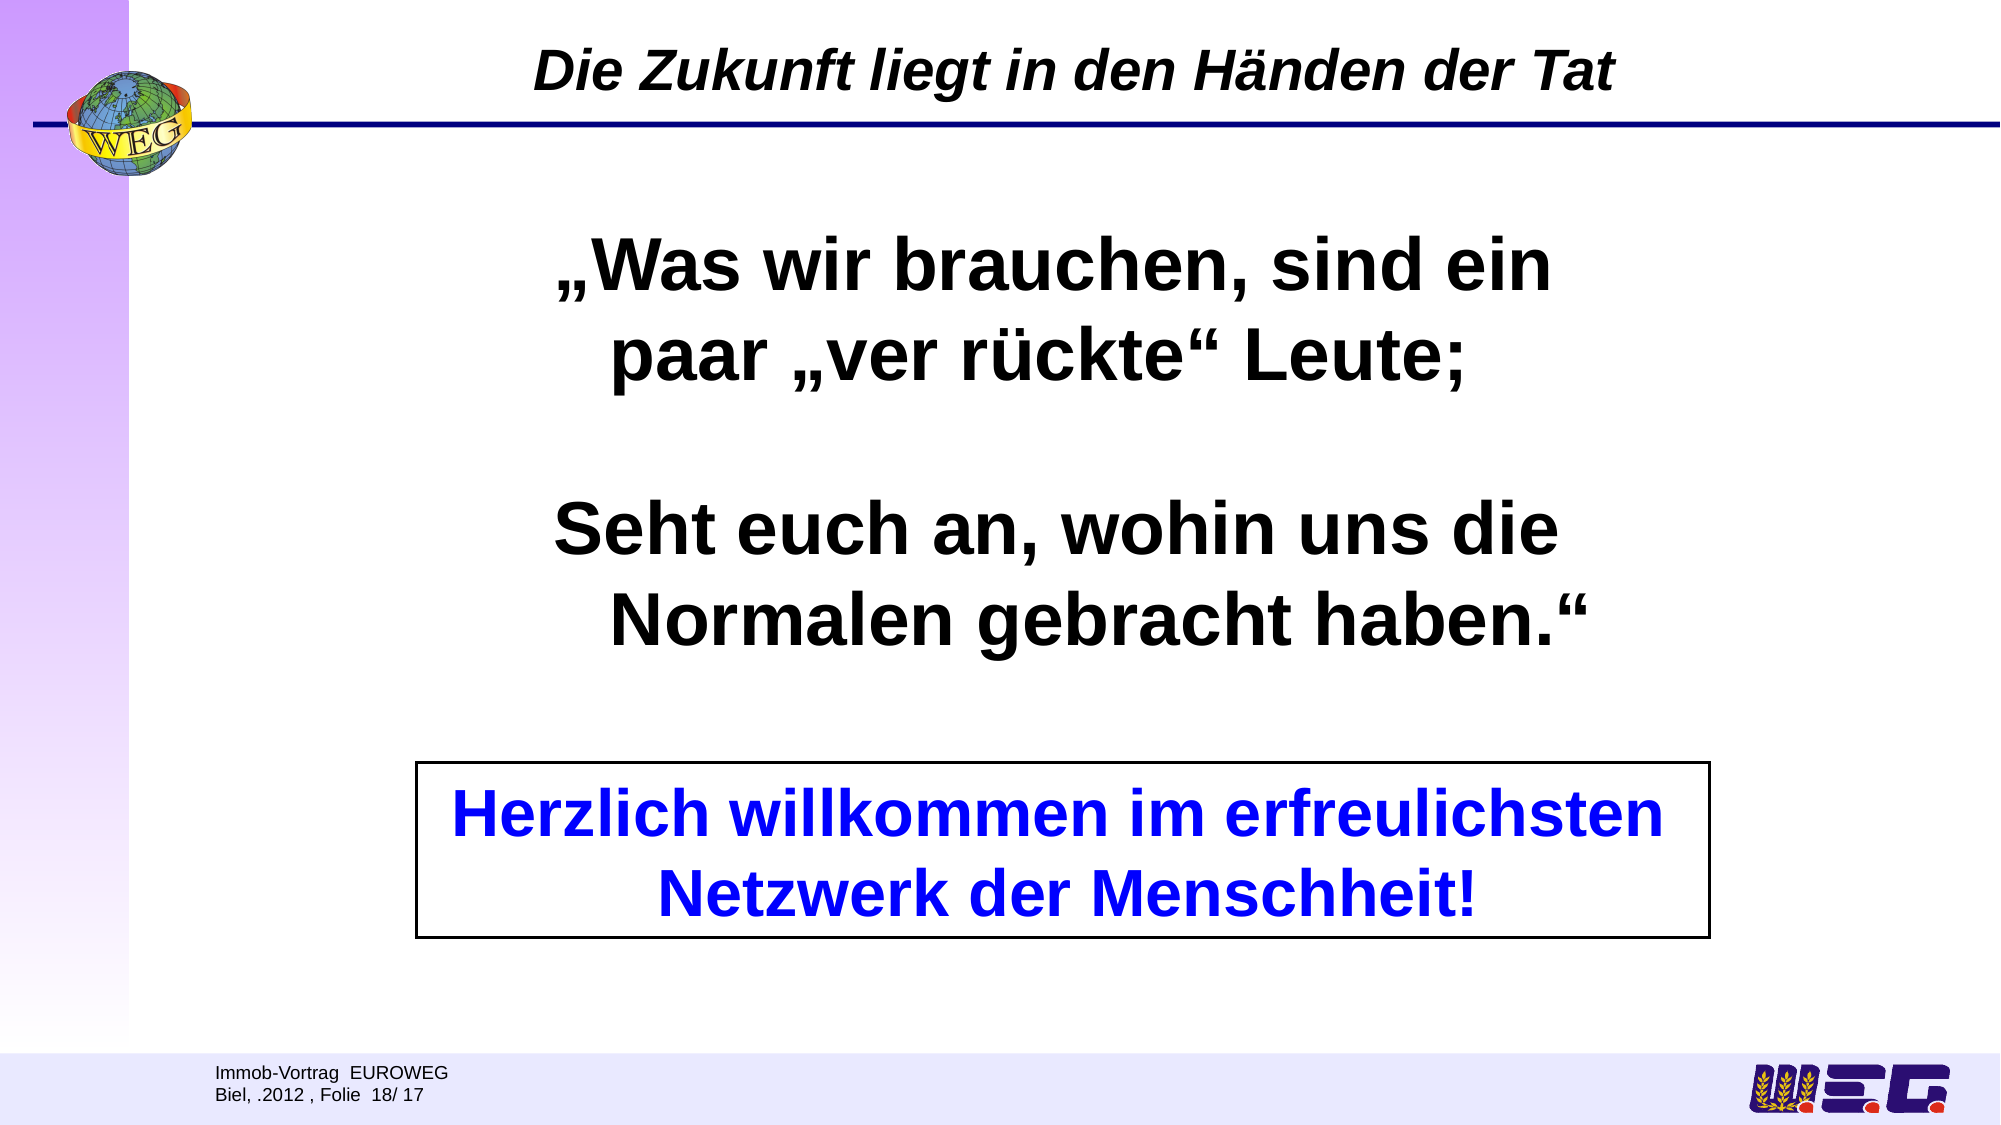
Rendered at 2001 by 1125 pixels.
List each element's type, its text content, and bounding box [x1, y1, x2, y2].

picture [1749, 1064, 1950, 1113]
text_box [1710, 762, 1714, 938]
text_box [416, 762, 1710, 938]
picture [66, 71, 193, 176]
list „Was wir brauchen, sind ein paar „ver rückte“ Leute; Seht euch an, wohin uns die Normalen gebracht haben.“ [538, 142, 1612, 717]
slide_number Immob-Vortrag EUROWEG Biel, .2012 , Folie 18/ 17 [199, 1060, 765, 1111]
title Die Zukunft liegt in den Händen der Tat [199, 12, 1951, 123]
